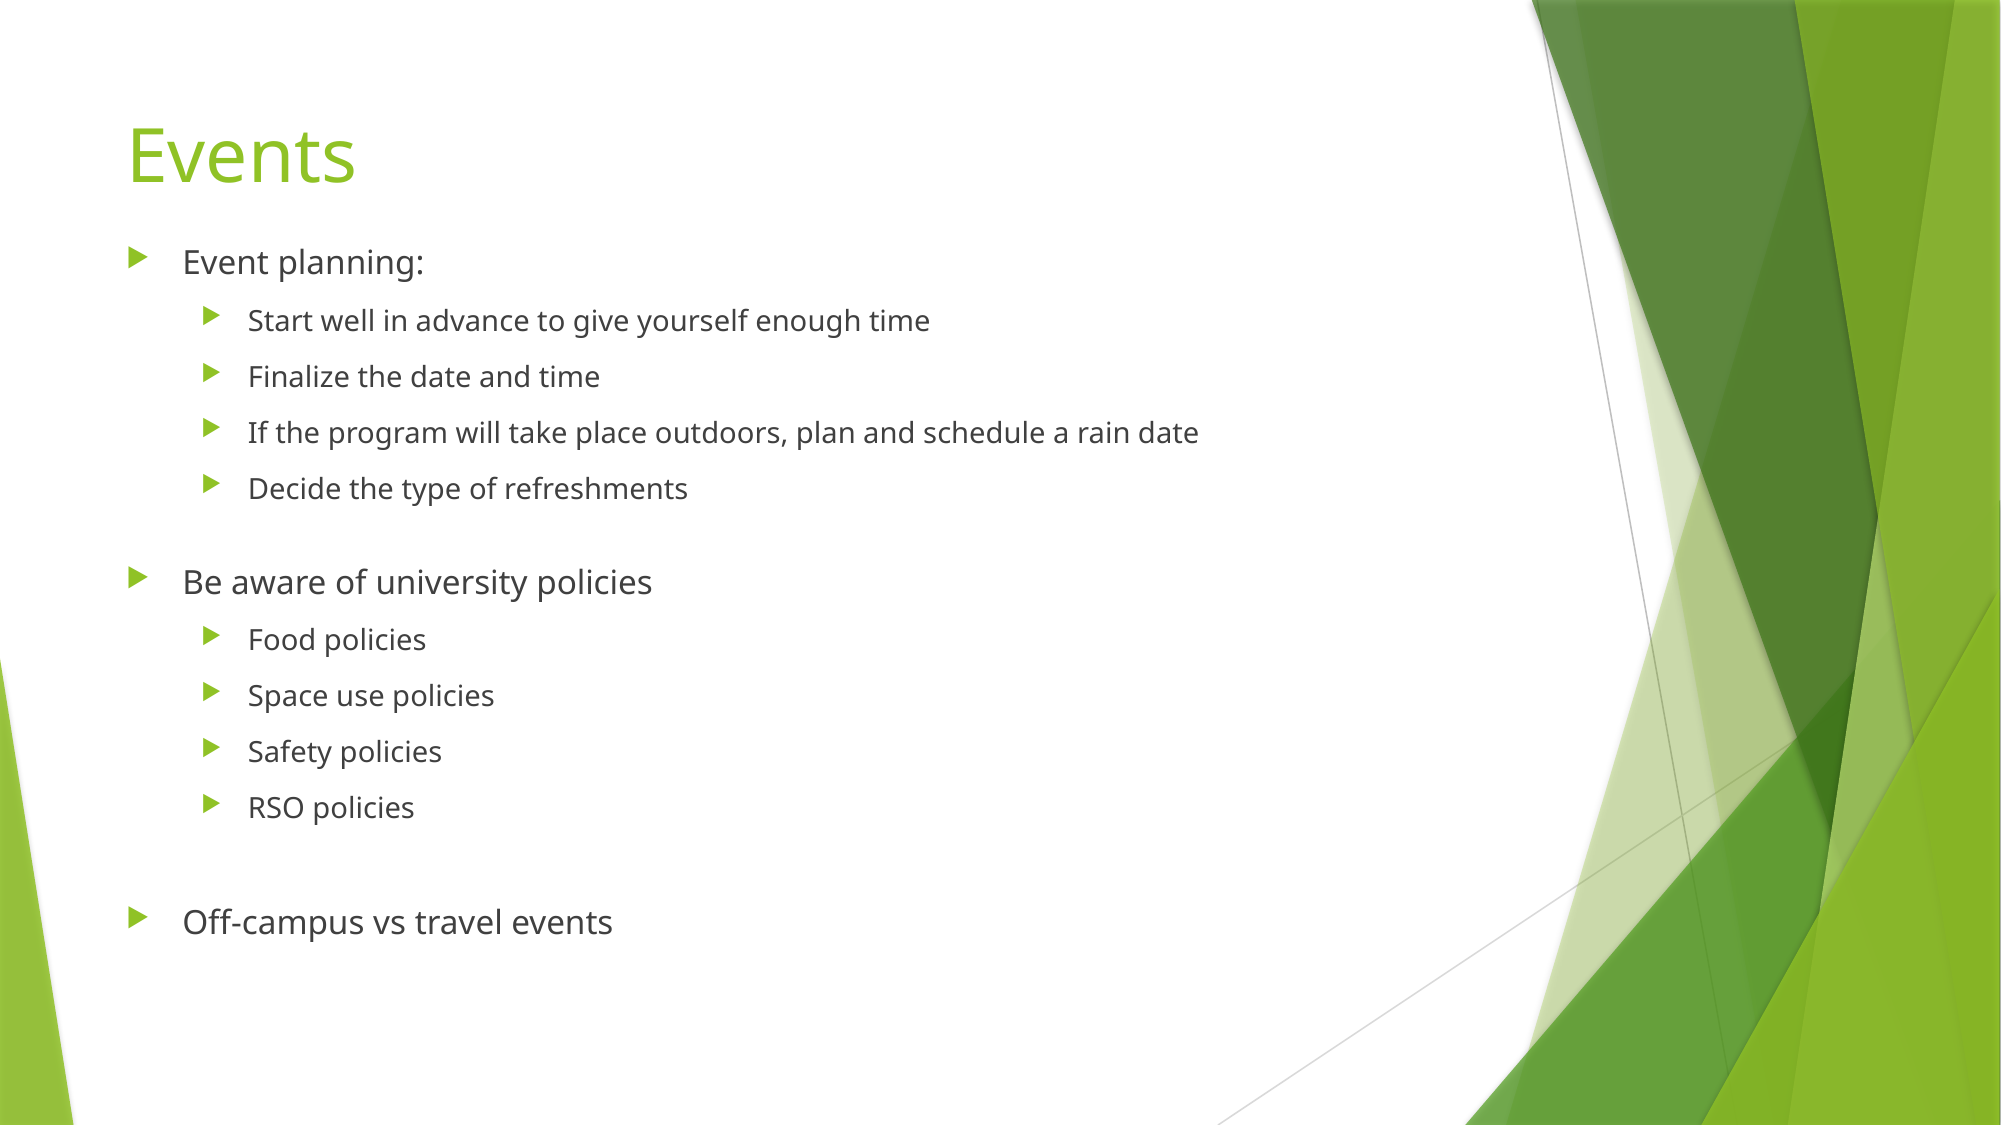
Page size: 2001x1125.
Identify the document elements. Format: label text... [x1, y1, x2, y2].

title Events [111, 99, 1522, 233]
list Event planning: Start well in advance to give yourself enough time Finalize the date and time If the program will take place outdoors, plan and schedule a rain date Decide the type of refreshments Be aware of university policies Food policies Space use policies Safety policies RSO policies Off-campus vs travel events [111, 233, 1522, 1103]
